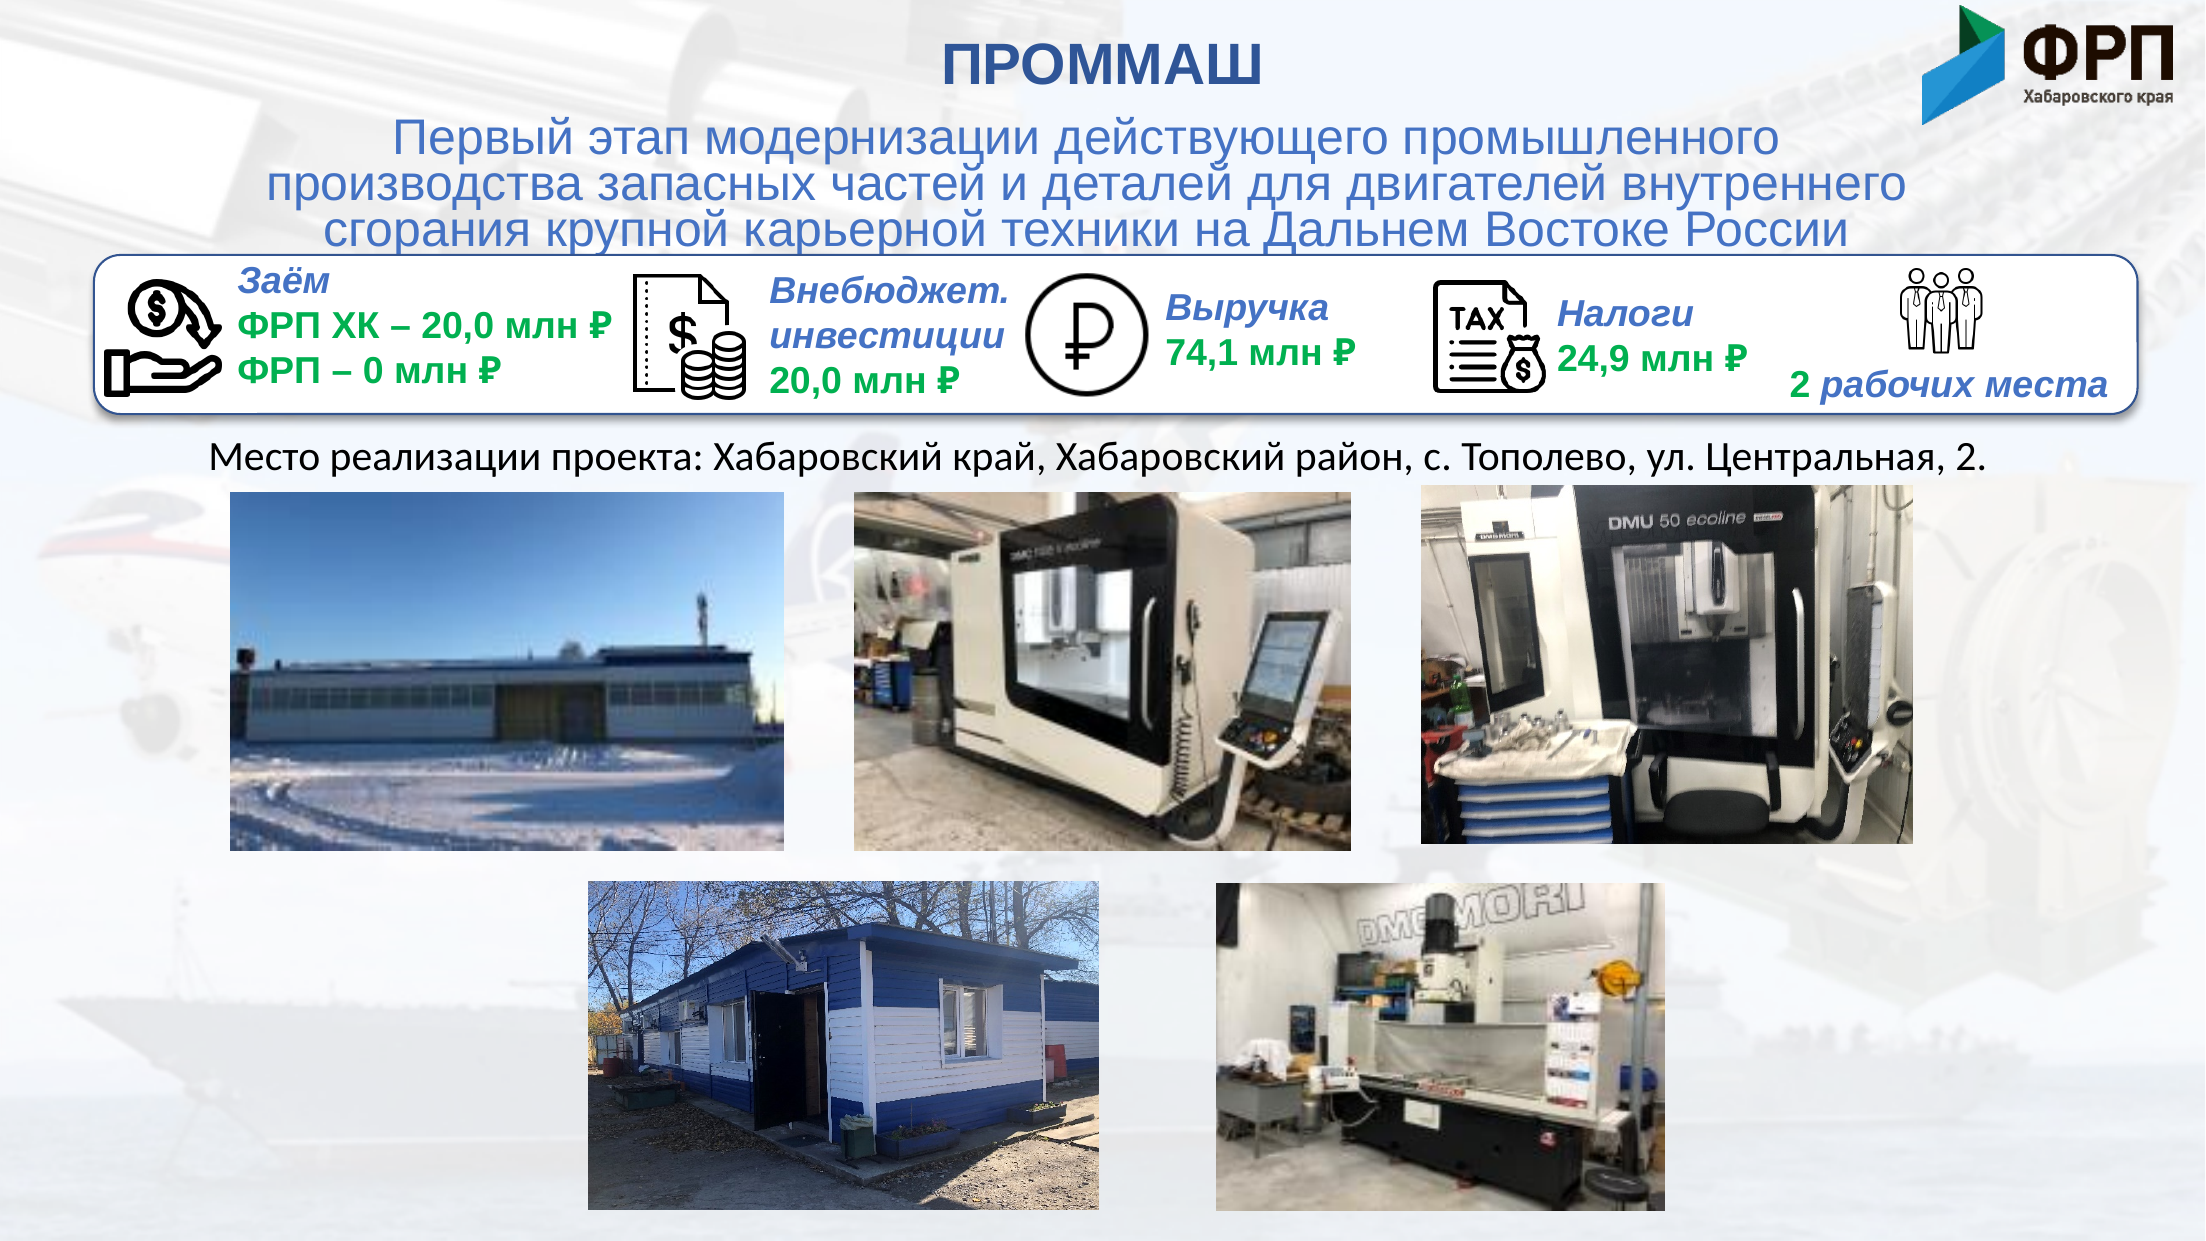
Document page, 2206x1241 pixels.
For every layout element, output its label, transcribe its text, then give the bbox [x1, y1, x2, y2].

text_box [92, 253, 2139, 416]
text_box Внебюджет. инвестиции 20,0 млн ₽ [757, 258, 1036, 409]
picture [104, 279, 222, 397]
text_box Первый этап модернизации действующего промышленного производства запасных частей и деталей для двигателей внутреннего сгорания крупной карьерной техники на Дальнем Востоке России [245, 111, 1929, 253]
picture [1216, 883, 1665, 1211]
picture [588, 881, 1099, 1210]
picture [1020, 268, 1154, 402]
text_box Место реализации проекта: Хабаровский край, Хабаровский район, с. Тополево, ул. Центральная, 2. [193, 421, 2206, 486]
text_box ПРОММАШ [122, 7, 1922, 124]
picture [1421, 485, 1913, 844]
picture [1433, 280, 1546, 393]
picture [854, 492, 1351, 851]
picture [1888, 257, 1995, 364]
text_box Выручка 74,1 млн ₽ [1154, 275, 1371, 380]
text_box Заём ФРП ХК – 20,0 млн ₽ ФРП – 0 млн ₽ [222, 248, 627, 398]
text_box 2 рабочих места [1774, 352, 2163, 413]
text_box Налоги 24,9 млн ₽ [1546, 281, 1792, 387]
picture [604, 256, 757, 409]
picture [1922, 5, 2173, 125]
picture [230, 492, 784, 851]
